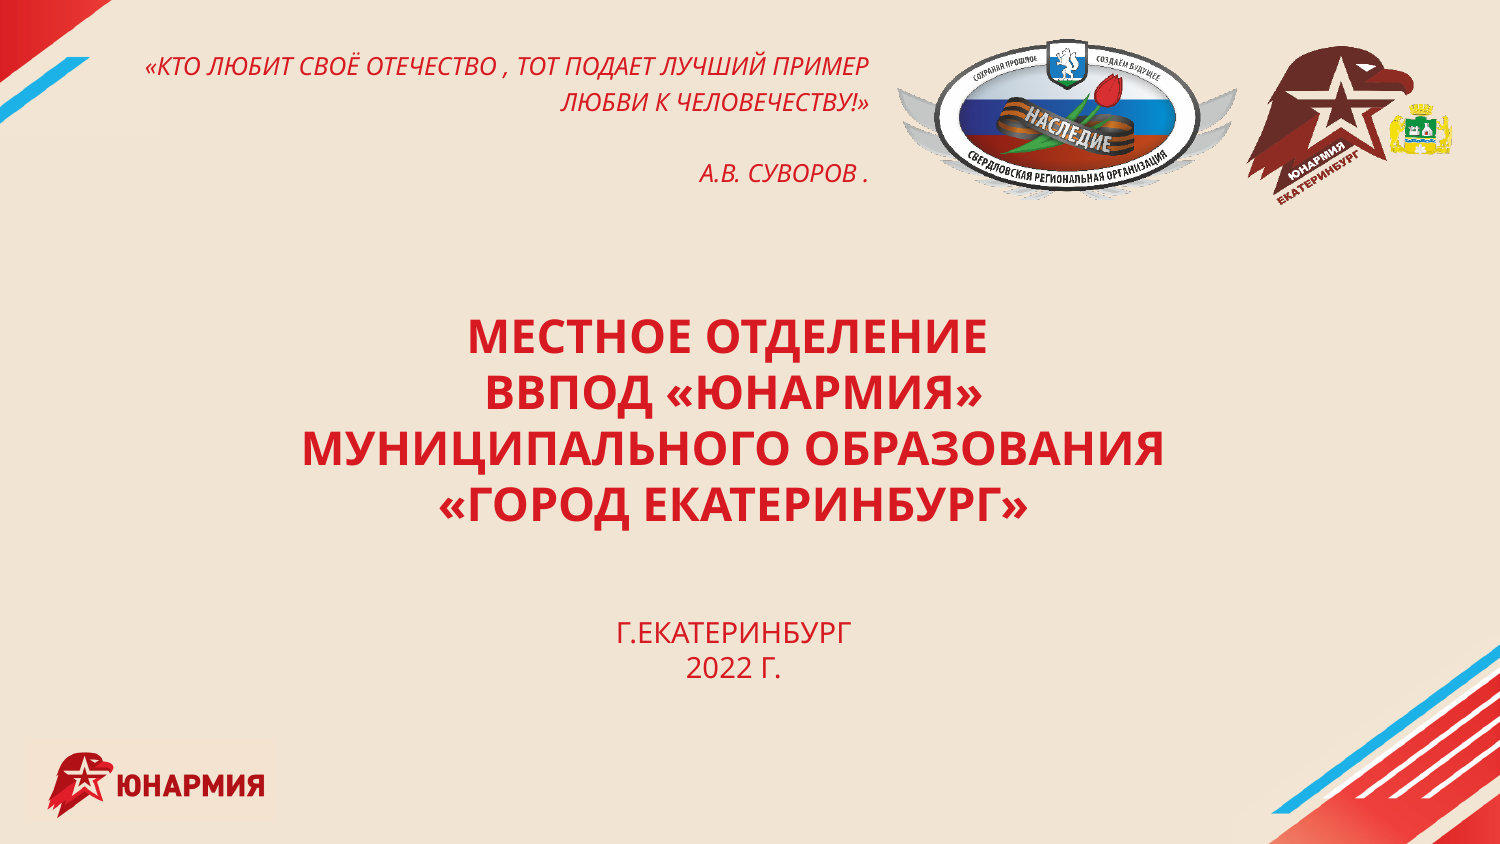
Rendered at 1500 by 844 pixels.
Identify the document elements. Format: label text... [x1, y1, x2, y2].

text_box Г.екатеринбург 2022 г. [262, 608, 1205, 708]
text_box «Кто любит своё отечество , тот подает лучший пример любви к человечеству!» а.В. суворов . [123, 38, 882, 200]
picture [0, 0, 159, 136]
text_box МЕСТНОЕ ОТДЕЛЕНИЕ ВВПОД «ЮНАРМИЯ» муниципального образования «город Екатеринбург» [279, 281, 1188, 557]
picture [897, 39, 1237, 201]
picture [25, 738, 275, 822]
picture [1246, 46, 1453, 206]
picture [1232, 636, 1500, 844]
